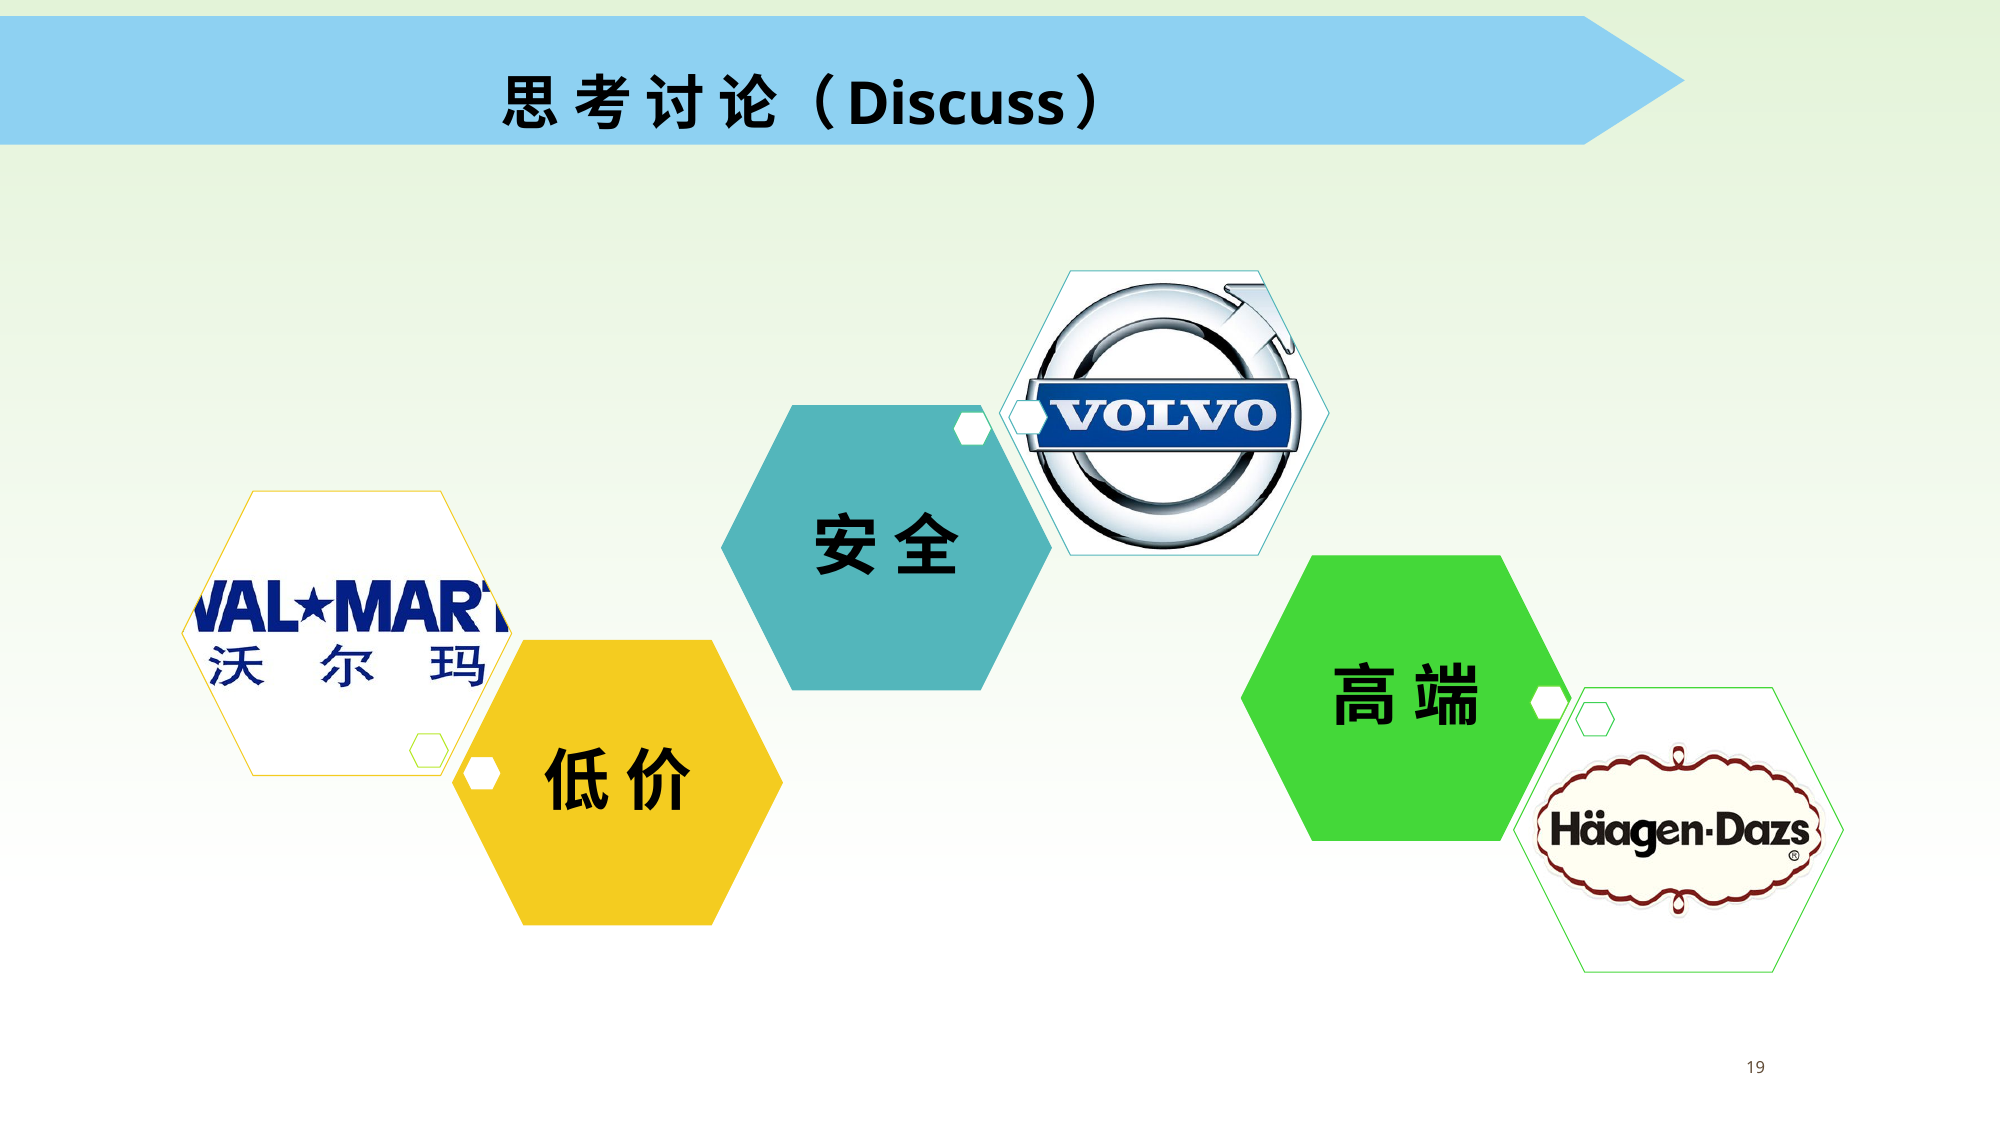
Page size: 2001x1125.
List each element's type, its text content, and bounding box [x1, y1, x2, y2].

text_box 思 考 讨 论（Discuss） [0, 16, 1685, 145]
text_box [167, 220, 1880, 973]
slide_number 19 [1674, 1048, 1780, 1088]
